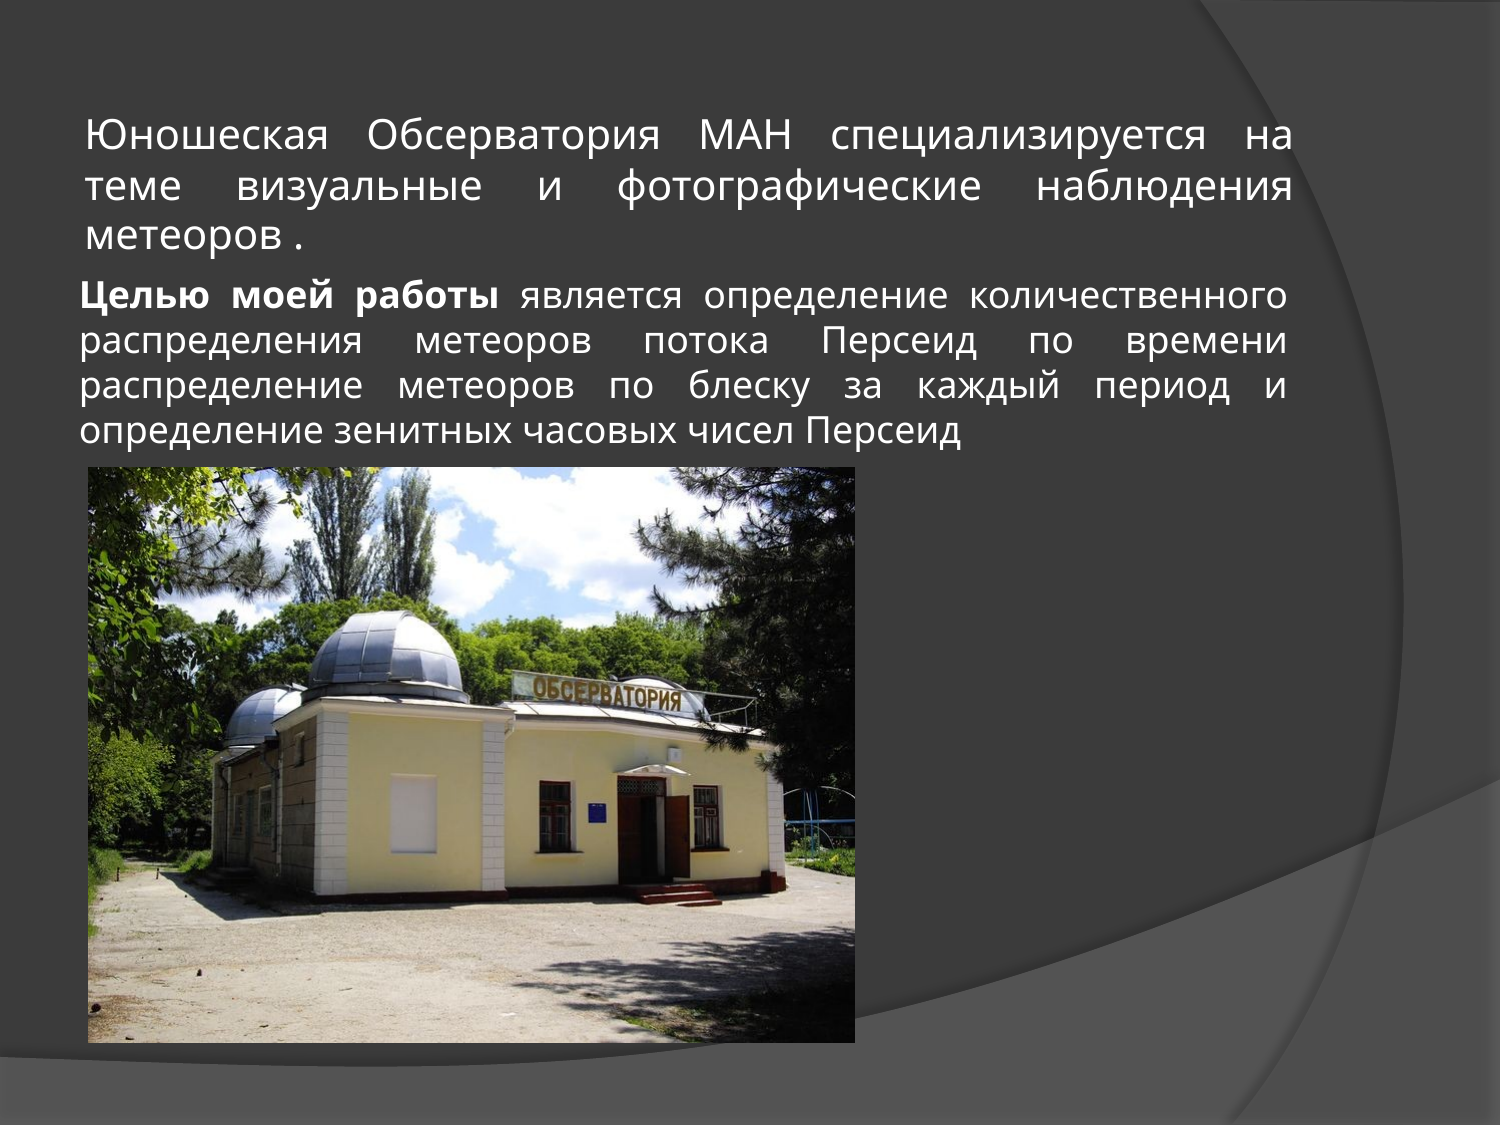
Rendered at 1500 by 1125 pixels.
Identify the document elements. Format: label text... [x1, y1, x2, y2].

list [88, 467, 856, 1043]
title Юношеская Обсерватория МАН специализируется на теме визуальные и фотографические наблюдения метеоров . [76, 42, 1303, 325]
text_box Целью моей работы является определение количественного распределения метеоров потока Персеид по времени распределение метеоров по блеску за каждый период и определение зенитных часовых чисел Персеид [71, 267, 1297, 455]
